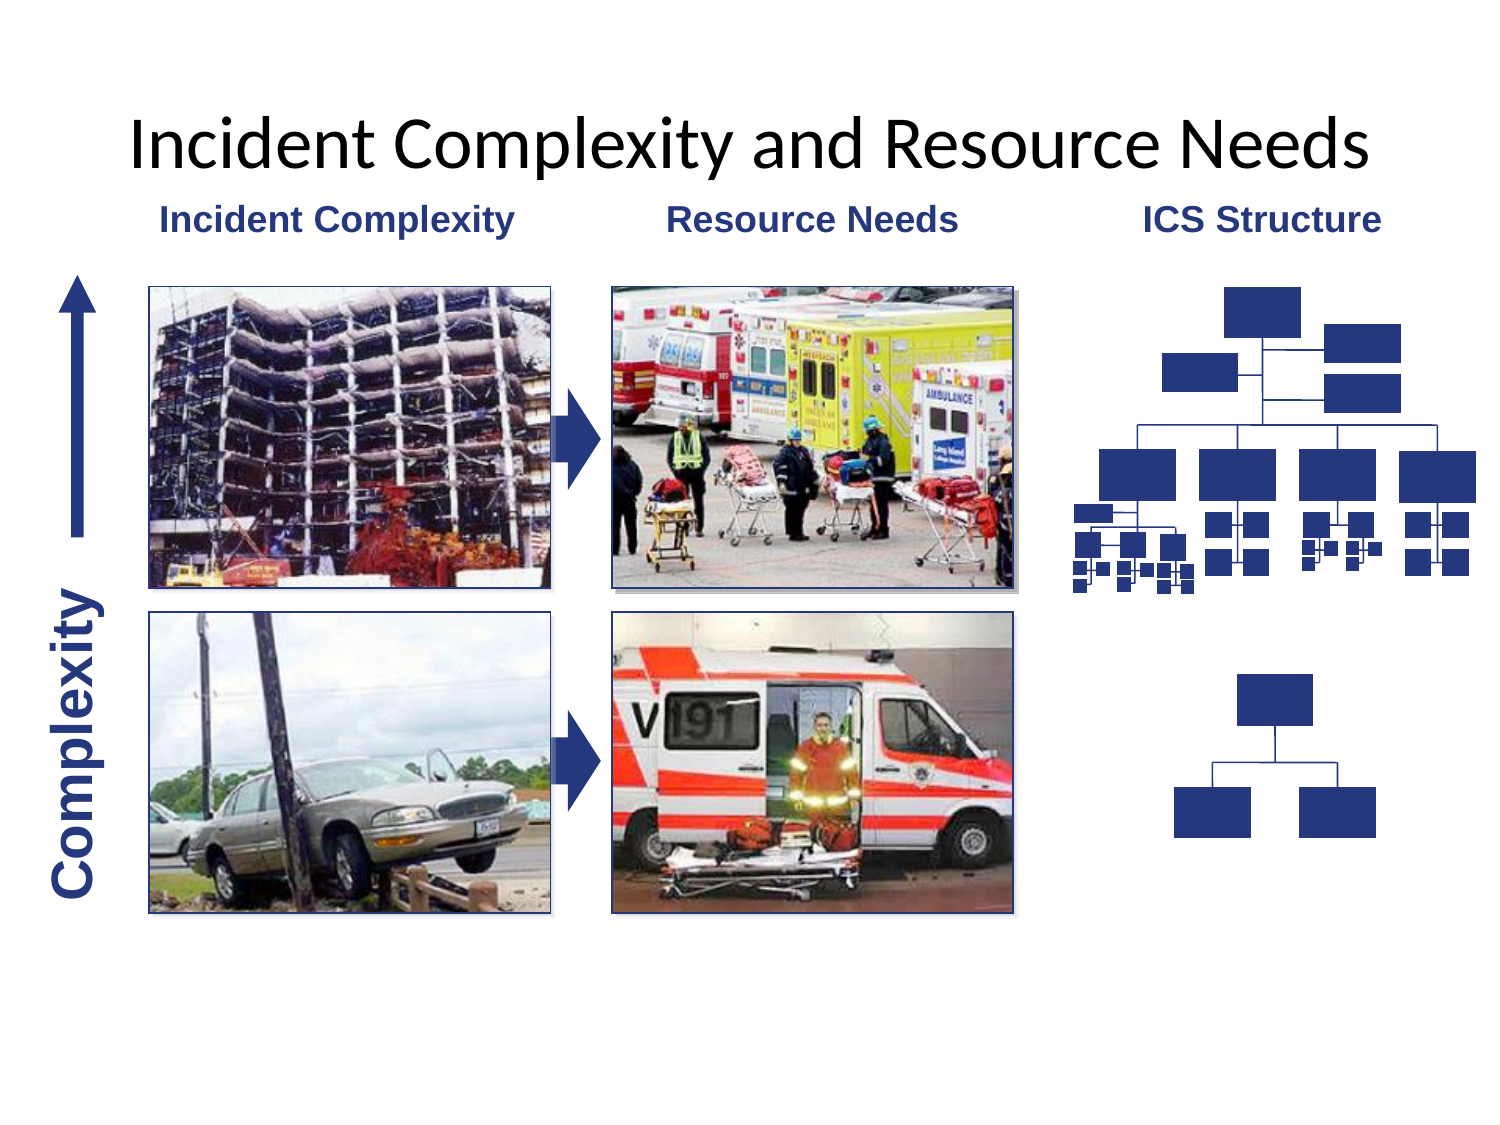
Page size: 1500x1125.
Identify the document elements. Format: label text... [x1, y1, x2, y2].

text_box [556, 712, 600, 810]
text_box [1174, 674, 1376, 838]
picture [149, 287, 551, 588]
text_box Resource Needs [500, 187, 1025, 248]
text_box [556, 390, 600, 488]
title Incident Complexity and Resource Needs [75, 45, 1425, 187]
text_box Incident Complexity [62, 187, 500, 248]
picture [612, 612, 1013, 913]
text_box Complexity [27, 504, 112, 917]
text_box ICS Structure [1025, 187, 1500, 248]
text_box [71, 274, 84, 538]
picture [149, 612, 551, 913]
picture [612, 287, 1013, 588]
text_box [1073, 287, 1476, 594]
